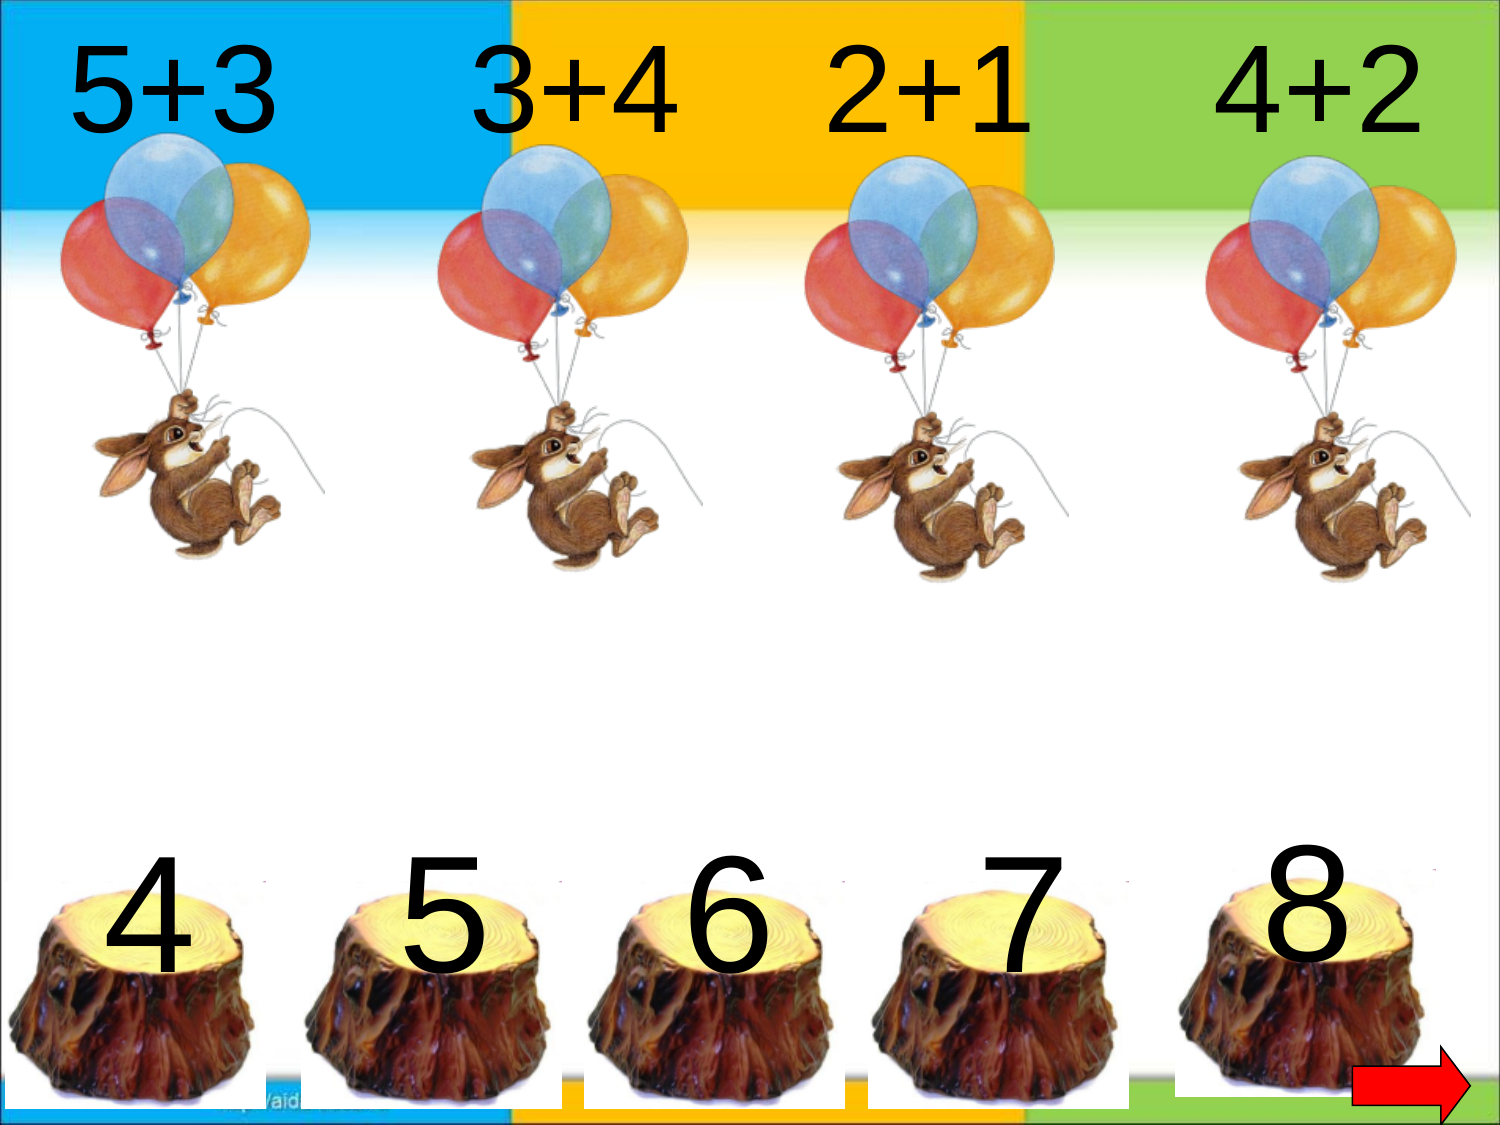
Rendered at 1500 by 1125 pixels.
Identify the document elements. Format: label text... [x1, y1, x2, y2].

text_box 2+1 [809, 0, 1051, 147]
text_box [1352, 1046, 1471, 1125]
text_box 8 [1246, 786, 1369, 867]
text_box 3+4 [454, 0, 697, 135]
text_box 4 [88, 798, 212, 879]
picture [82, 125, 122, 132]
text_box 4+2 [1199, 0, 1441, 147]
text_box 7 [962, 798, 1086, 879]
picture [224, 125, 265, 132]
text_box 5 [384, 798, 507, 879]
text_box 5+3 [53, 0, 296, 123]
picture [0, 0, 1500, 1125]
text_box 6 [667, 798, 791, 879]
